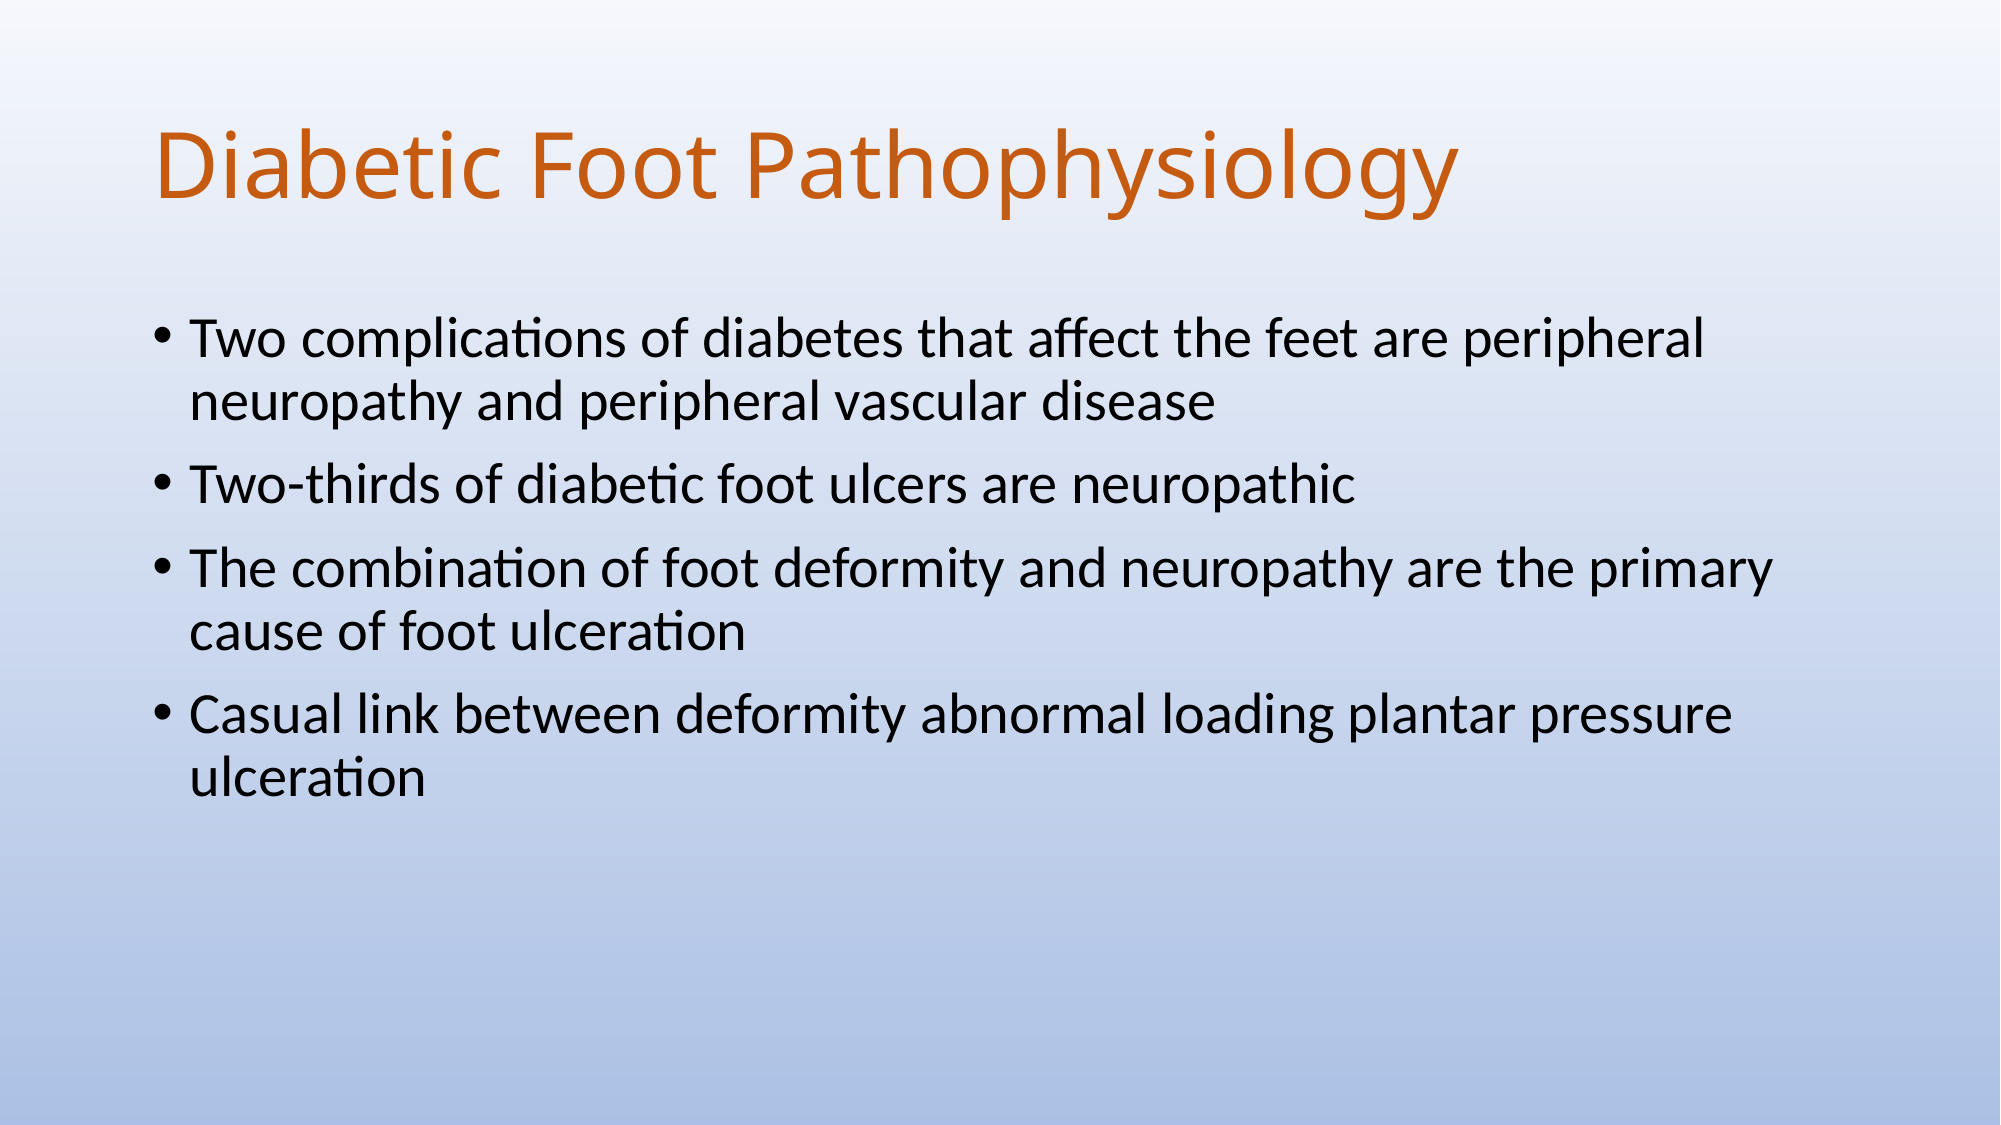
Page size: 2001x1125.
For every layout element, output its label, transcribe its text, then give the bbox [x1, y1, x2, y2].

title Diabetic Foot Pathophysiology [137, 59, 1863, 278]
list Two complications of diabetes that affect the feet are peripheral neuropathy and peripheral vascular disease Two-thirds of diabetic foot ulcers are neuropathic The combination of foot deformity and neuropathy are the primary cause of foot ulceration Casual link between deformity abnormal loading plantar pressure ulceration [137, 299, 1863, 1014]
